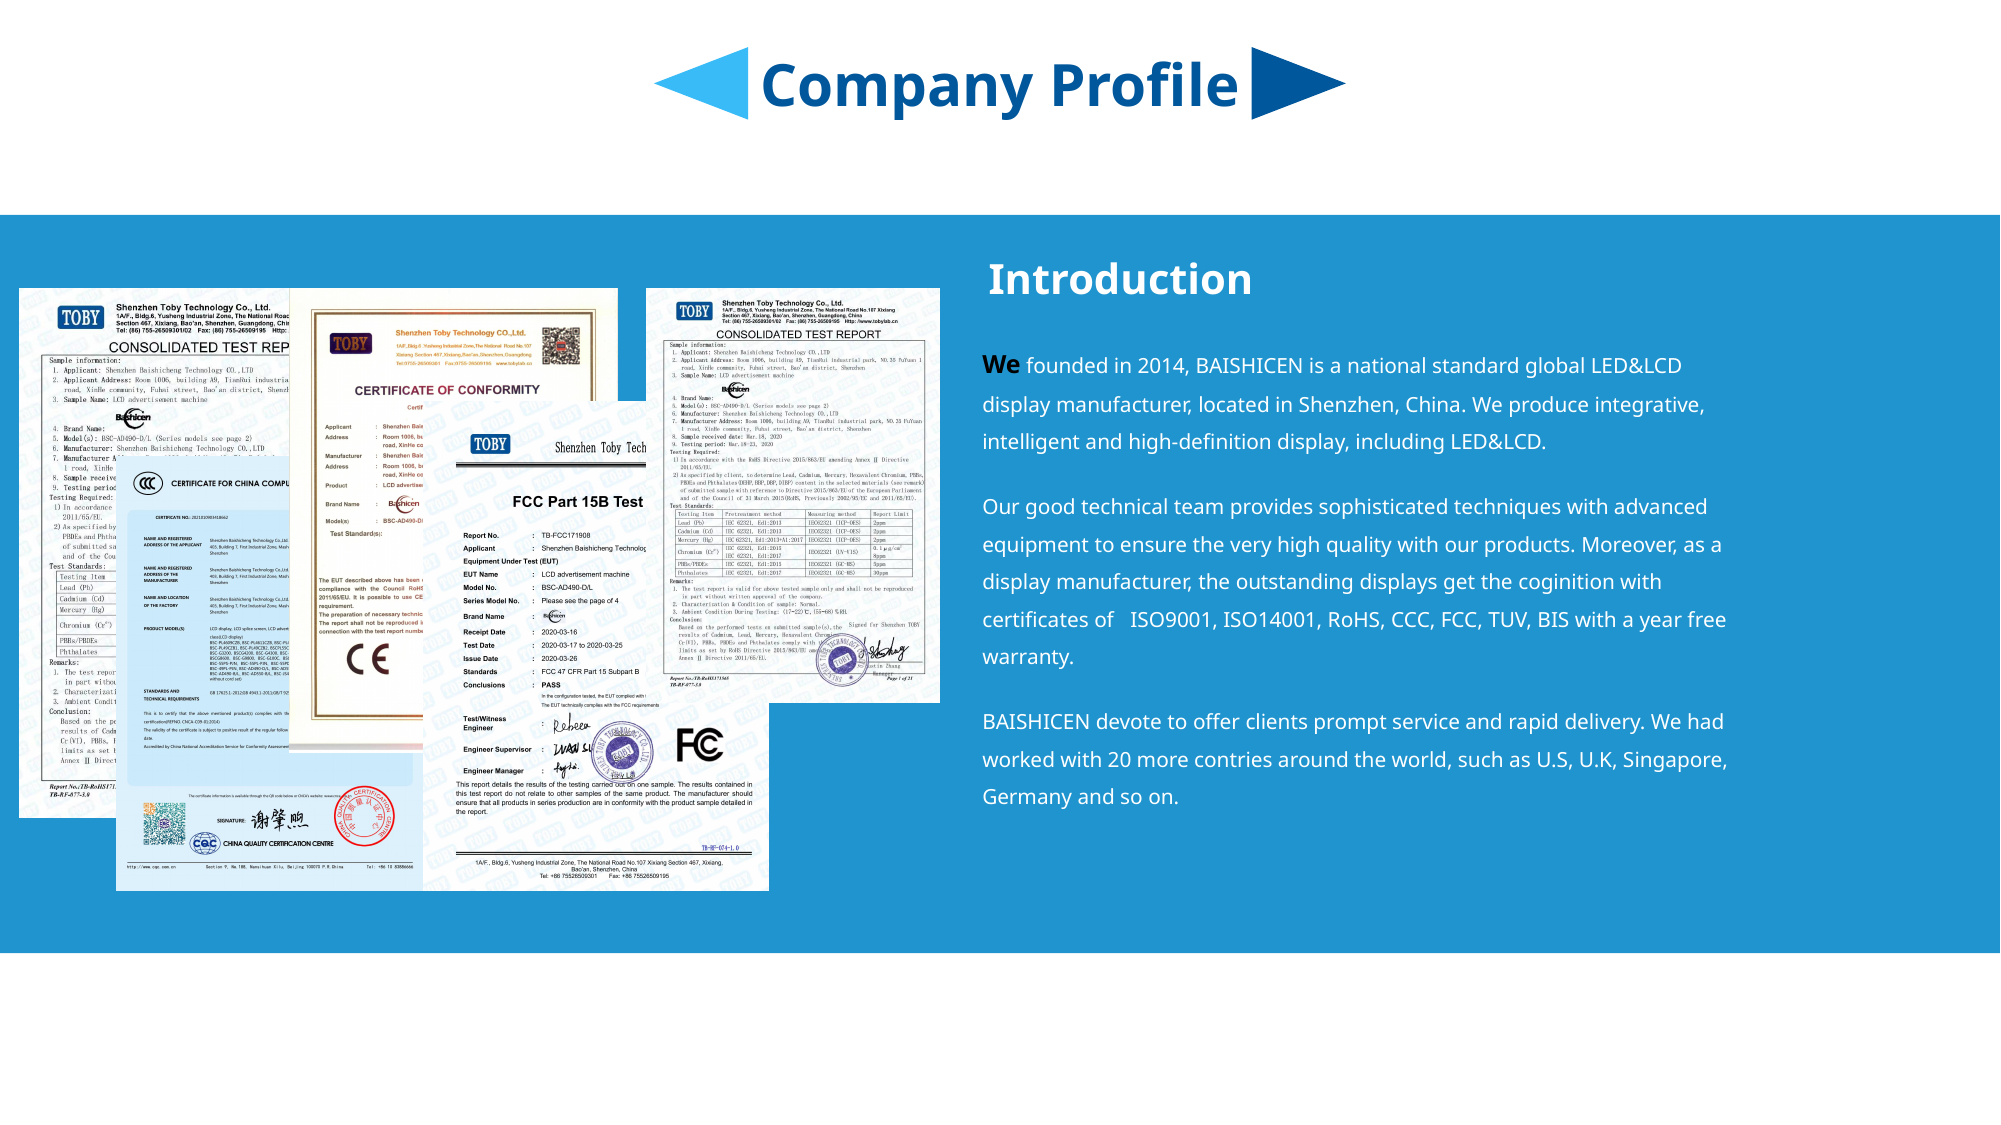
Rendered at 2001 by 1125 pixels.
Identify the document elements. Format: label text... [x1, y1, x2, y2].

text_box [0, 214, 2000, 954]
text_box Company Profile [0, 40, 963, 126]
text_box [963, 0, 1037, 430]
text_box We founded in 2014, BAISHICEN is a national standard global LED&LCD display manufacturer, located in Shenzhen, China. We produce integrative, intelligent and high-definition display, including LED&LCD. Our good technical team provides sophisticated techniques with advanced equipment to ensure the very high quality with our products. Moreover, as a display manufacturer, the outstanding displays get the coginition with certificates of ISO9001, ISO14001, RoHS, CCC, FCC, TUV, BIS with a year free warranty. BAISHICEN devote to offer clients prompt service and rapid delivery. We had worked with 20 more contries around the world, such as U.S, U.K, Singapore, Germany and so on. [967, 326, 1757, 849]
text_box Introduction [1037, 245, 1920, 311]
picture [19, 288, 940, 891]
text_box Company Profile [1037, 40, 2000, 126]
